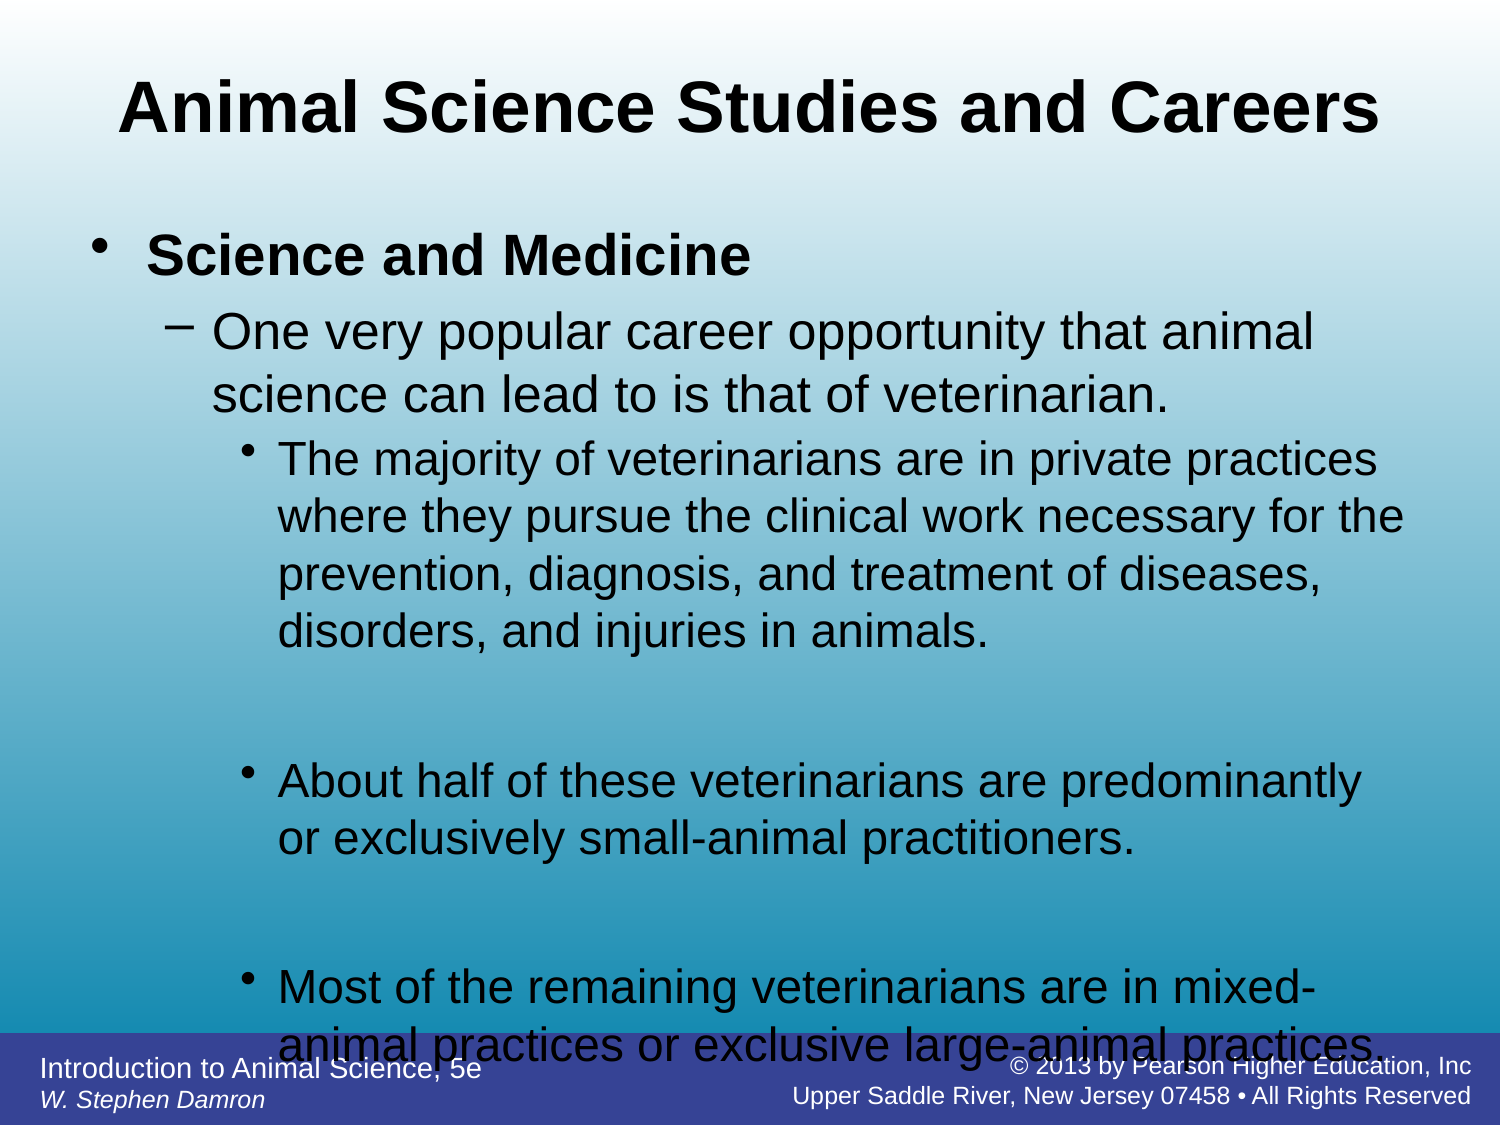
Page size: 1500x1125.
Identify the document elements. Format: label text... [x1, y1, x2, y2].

title Animal Science Studies and Careers [74, 44, 1426, 163]
picture [0, 1033, 1500, 1125]
list Science and Medicine One very popular career opportunity that animal science can lead to is that of veterinarian. The majority of veterinarians are in private practices where they pursue the clinical work necessary for the prevention, diagnosis, and treatment of diseases, disorders, and injuries in animals. About half of these veterinarians are predominantly or exclusively small-animal practitioners. Most of the remaining veterinarians are in mixed-animal practices or exclusive large-animal practices. [74, 209, 1426, 1023]
